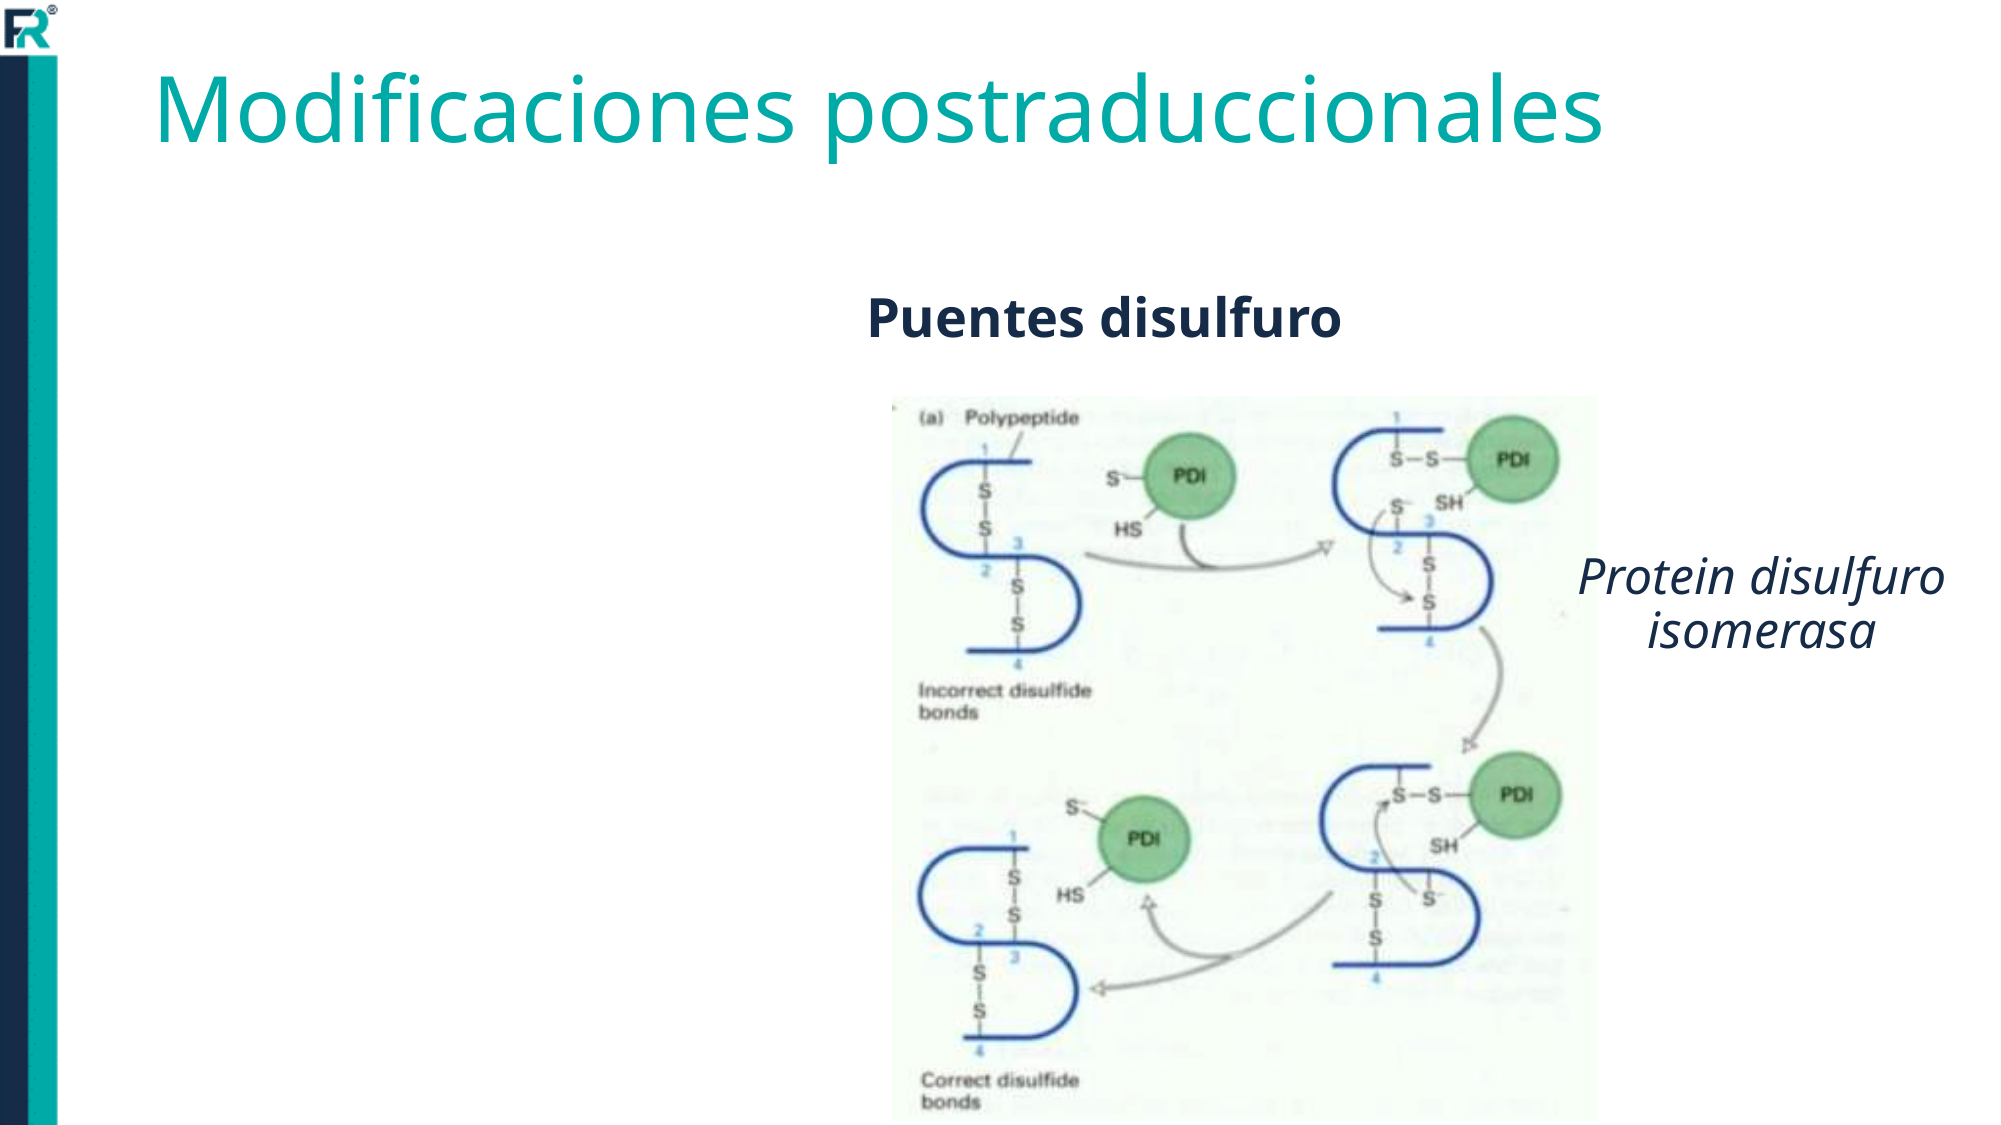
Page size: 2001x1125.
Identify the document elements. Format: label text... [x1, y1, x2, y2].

list Puentes disulfuro [851, 221, 1878, 357]
picture [0, 0, 2001, 1125]
text_box Protein disulfuro isomerasa [1598, 531, 1978, 668]
title Modificaciones postraduccionales [137, 4, 1863, 222]
